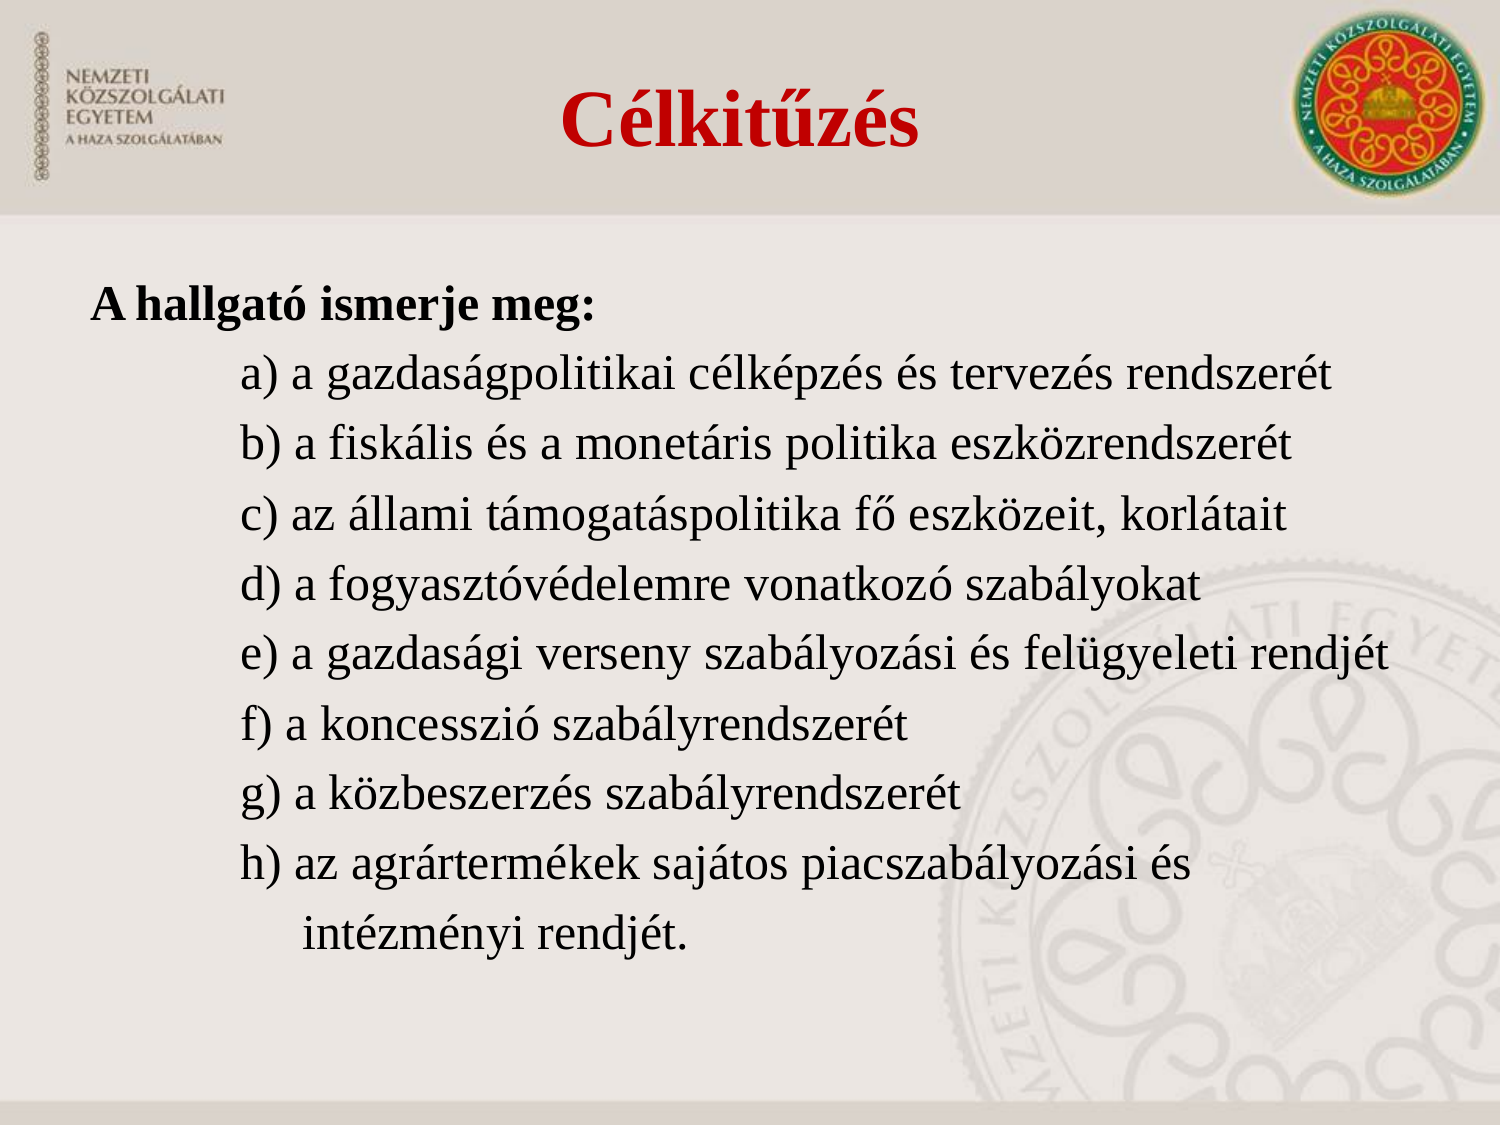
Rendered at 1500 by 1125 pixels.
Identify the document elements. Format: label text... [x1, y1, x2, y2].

title Célkitűzés [64, 20, 1415, 209]
picture [0, 0, 1500, 1125]
list A hallgató ismerje meg: a) a gazdaságpolitikai célképzés és tervezés rendszerét b) a fiskális és a monetáris politika eszközrendszerét c) az állami támogatáspolitika fő eszközeit, korlátait d) a fogyasztóvédelemre vonatkozó szabályokat e) a gazdasági verseny szabályozási és felügyeleti rendjét f) a koncesszió szabályrendszerét g) a közbeszerzés szabályrendszerét h) az agrártermékek sajátos piacszabályozási és intézményi rendjét. [75, 262, 1425, 1005]
